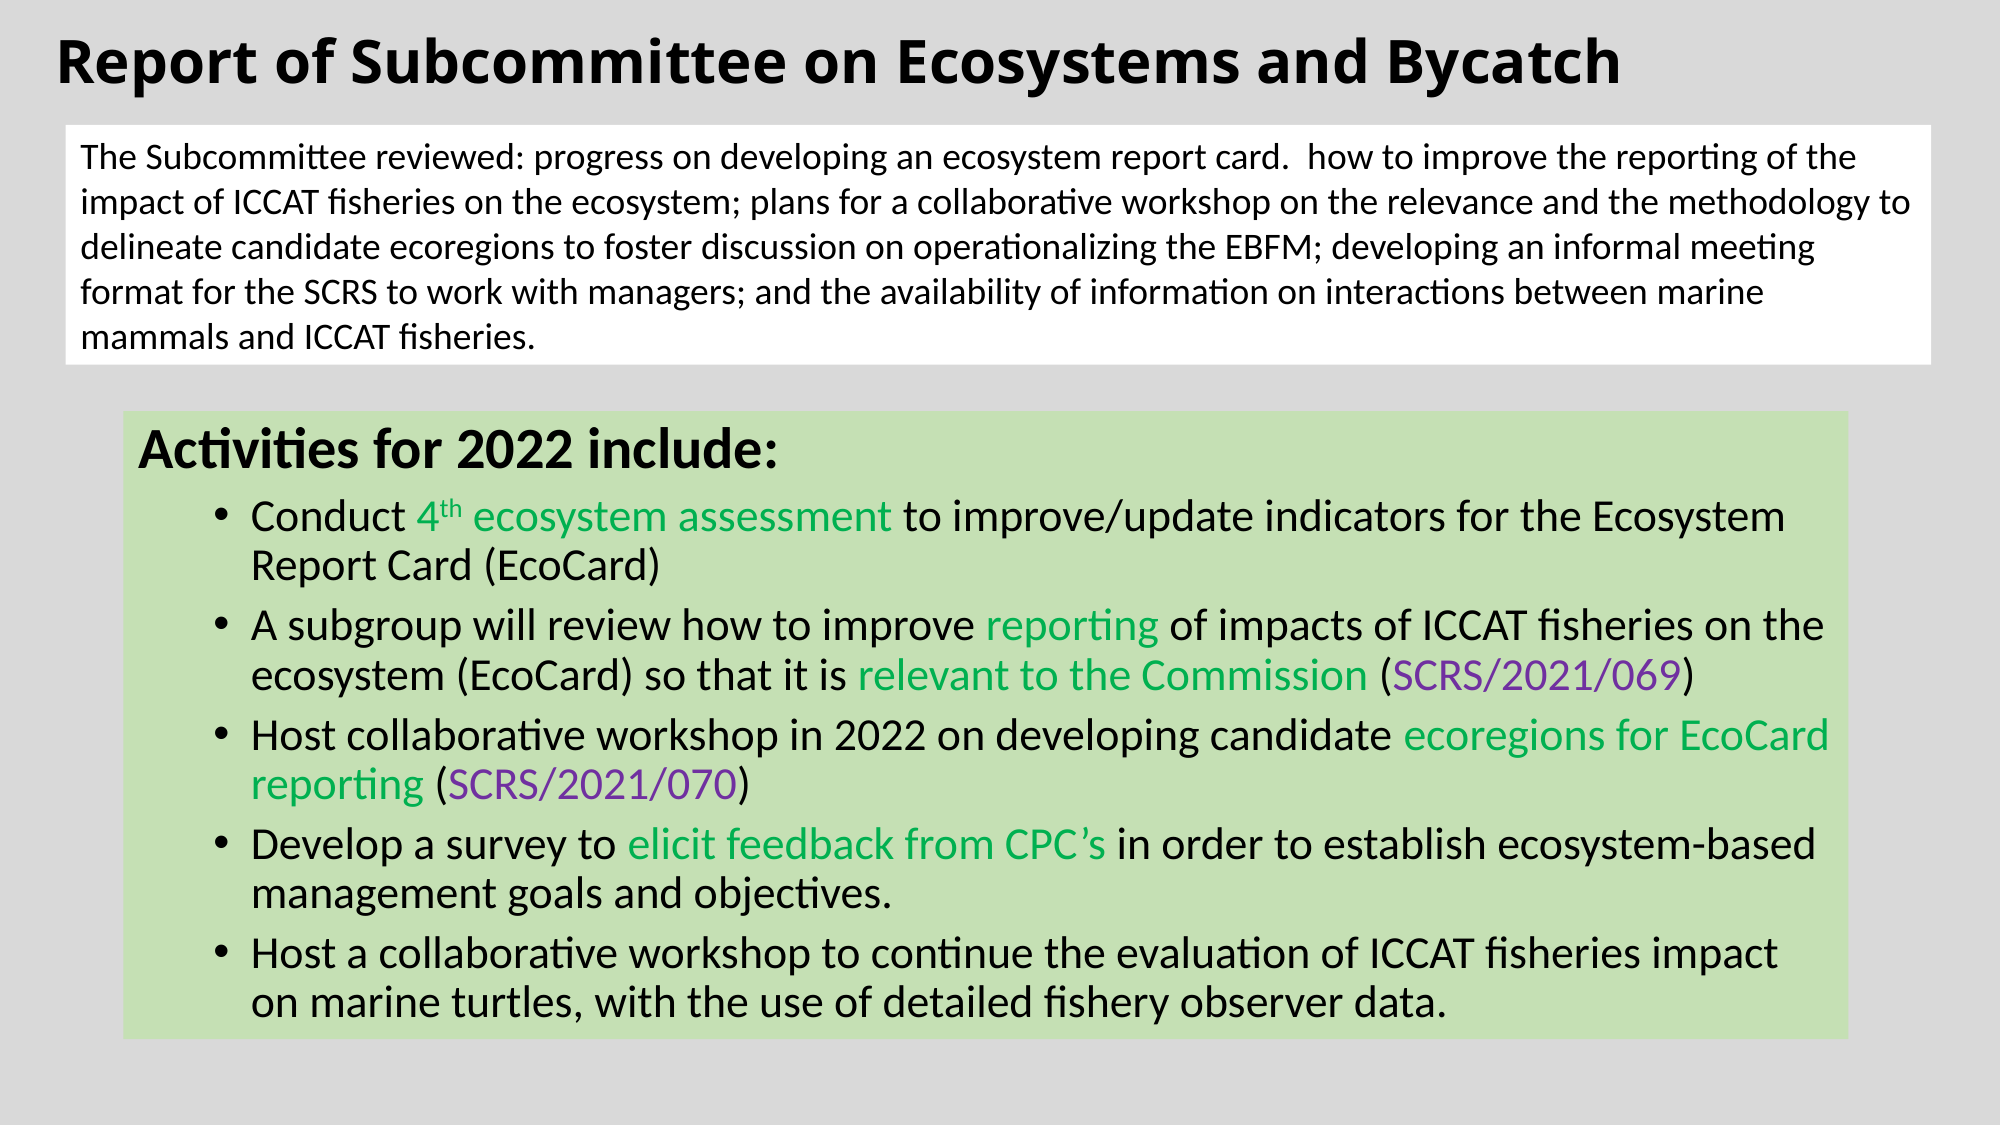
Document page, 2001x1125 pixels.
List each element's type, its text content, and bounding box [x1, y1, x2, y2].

text_box The Subcommittee reviewed: progress on developing an ecosystem report card. how to improve the reporting of the impact of ICCAT fisheries on the ecosystem; plans for a collaborative workshop on the relevance and the methodology to delineate candidate ecoregions to foster discussion on operationalizing the EBFM; developing an informal meeting format for the SCRS to work with managers; and the availability of information on interactions between marine mammals and ICCAT fisheries. [65, 124, 1932, 365]
title Report of Subcommittee on Ecosystems and Bycatch [40, 23, 1766, 105]
list Activities for 2022 include: Conduct 4th ecosystem assessment to improve/update indicators for the Ecosystem Report Card (EcoCard) A subgroup will review how to improve reporting of impacts of ICCAT fisheries on the ecosystem (EcoCard) so that it is relevant to the Commission (SCRS/2021/069) Host collaborative workshop in 2022 on developing candidate ecoregions for EcoCard reporting (SCRS/2021/070) Develop a survey to elicit feedback from CPC’s in order to establish ecosystem-based management goals and objectives. Host a collaborative workshop to continue the evaluation of ICCAT fisheries impact on marine turtles, with the use of detailed fishery observer data. [123, 411, 1849, 1040]
